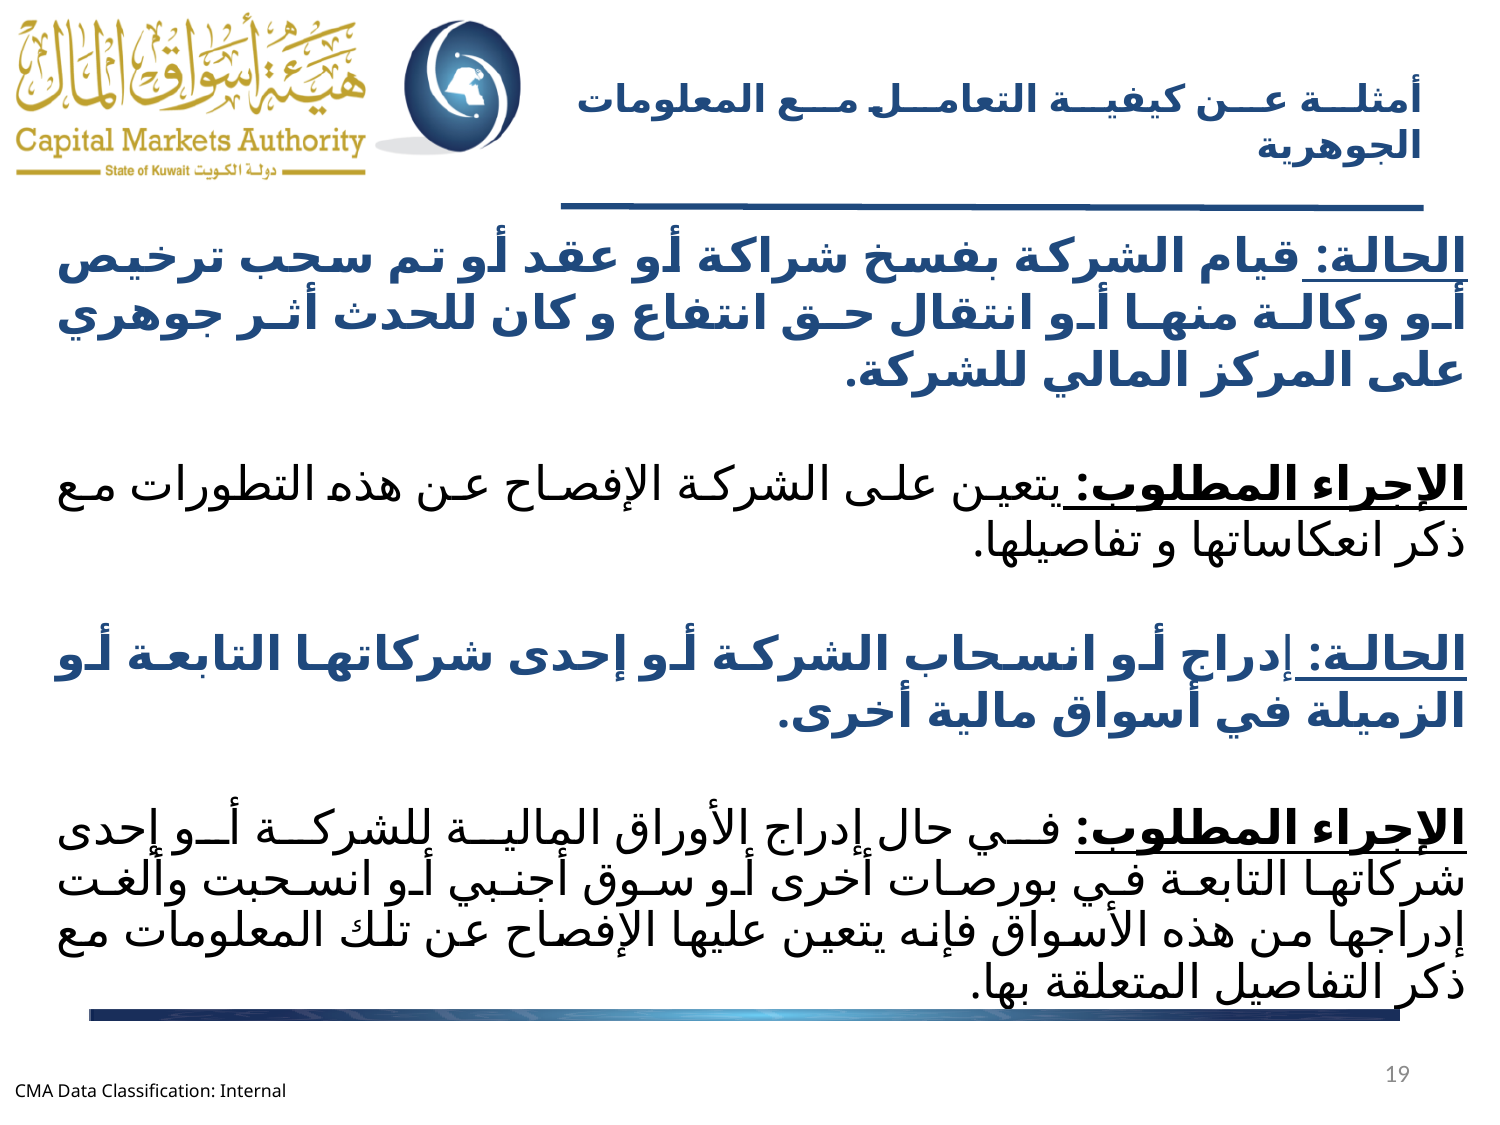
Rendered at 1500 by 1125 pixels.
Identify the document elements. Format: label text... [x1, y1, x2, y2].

slide_number 19 [1074, 1042, 1425, 1103]
title أمثلة عن كيفية التعامل مع المعلومات الجوهرية [561, 66, 1438, 174]
picture [0, 6, 538, 185]
list الحالة: قيام الشركة بفسخ شراكة أو عقد أو تم سحب ترخيص أو وكالة منها أو انتقال حق انتفاع و كان للحدث أثر جوهري على المركز المالي للشركة. الإجراء المطلوب: يتعين على الشركة الإفصاح عن هذه التطورات مع ذكر انعكاساتها و تفاصيلها. الحالة: إدراج أو انسحاب الشركة أو إحدى شركاتها التابعة أو الزميلة في أسواق مالية أخرى. الإجراء المطلوب: في حال إدراج الأوراق المالية للشركة أو إحدى شركاتها التابعة في بورصات أخرى أو سوق أجنبي أو انسحبت وألغت إدراجها من هذه الأسواق فإنه يتعين عليها الإفصاح عن تلك المعلومات مع ذكر التفاصيل المتعلقة بها. [41, 217, 1483, 1020]
picture [87, 1009, 1401, 1021]
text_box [560, 205, 1424, 209]
